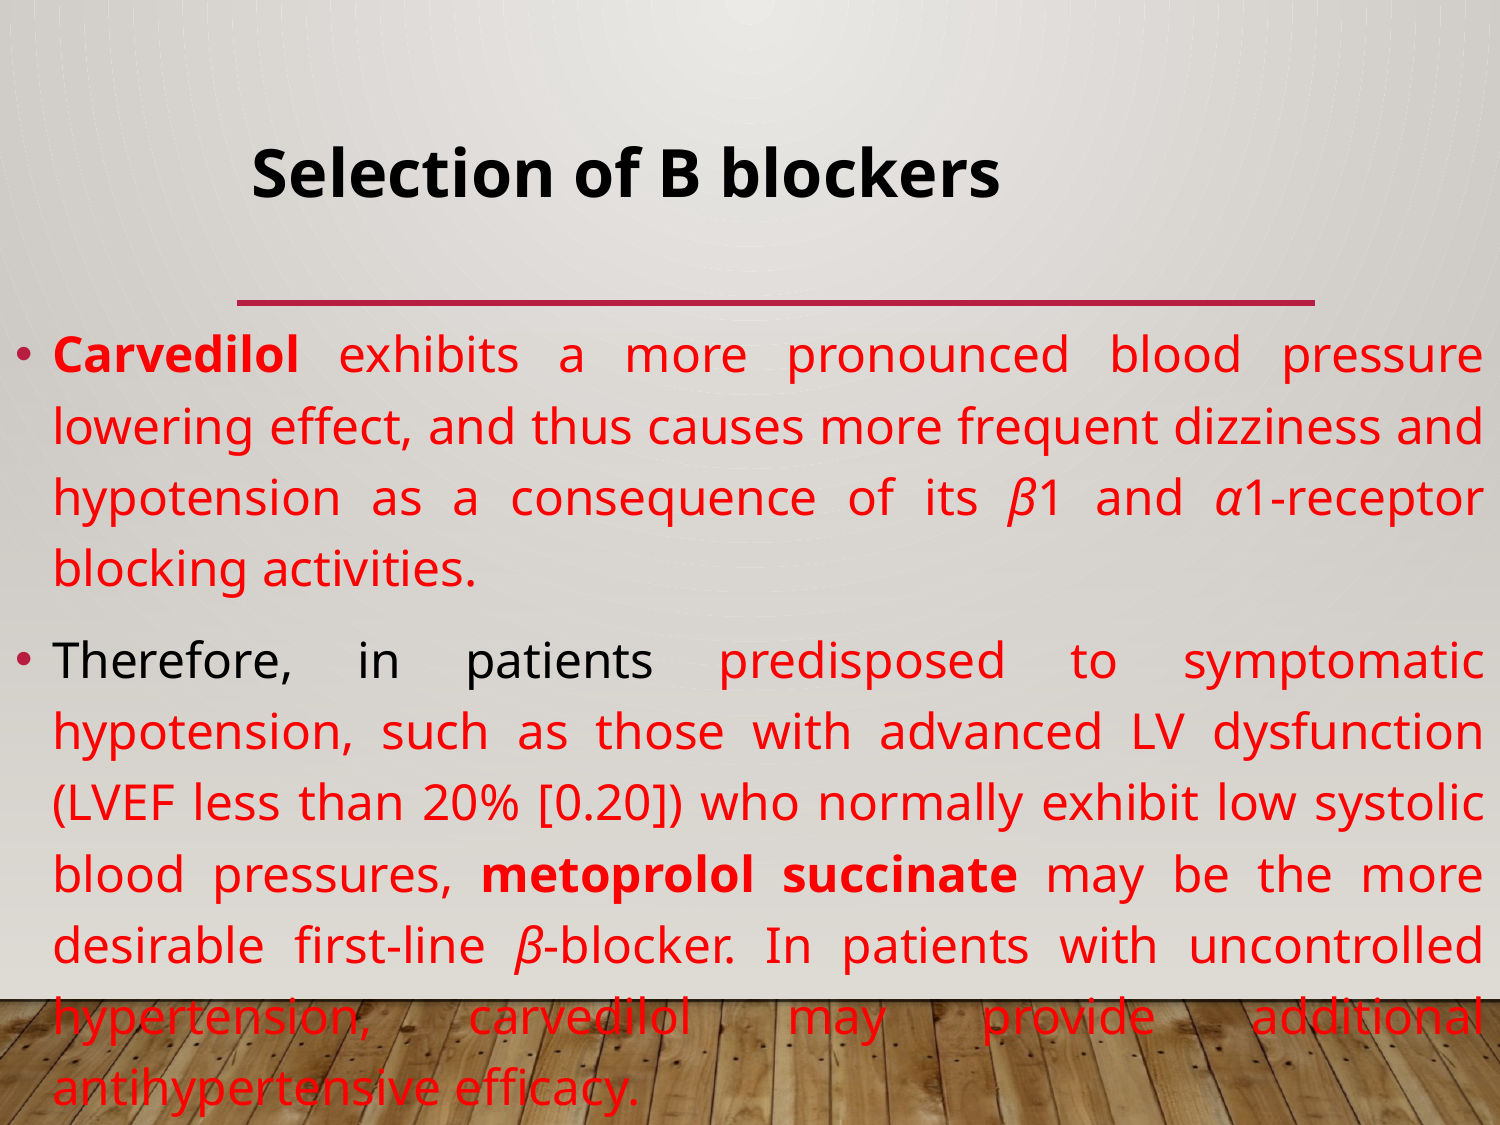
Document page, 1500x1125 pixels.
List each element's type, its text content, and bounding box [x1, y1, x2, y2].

title Selection of B blockers [236, 131, 1315, 304]
list Carvedilol exhibits a more pronounced blood pressure lowering effect, and thus causes more frequent dizziness and hypotension as a consequence of its β1 and α1-receptor blocking activities. Therefore, in patients predisposed to symptomatic hypotension, such as those with advanced LV dysfunction (LVEF less than 20% [0.20]) who normally exhibit low systolic blood pressures, metoprolol succinate may be the more desirable first-line β-blocker. In patients with uncontrolled hypertension, carvedilol may provide additional antihypertensive efficacy. [0, 304, 1500, 1125]
